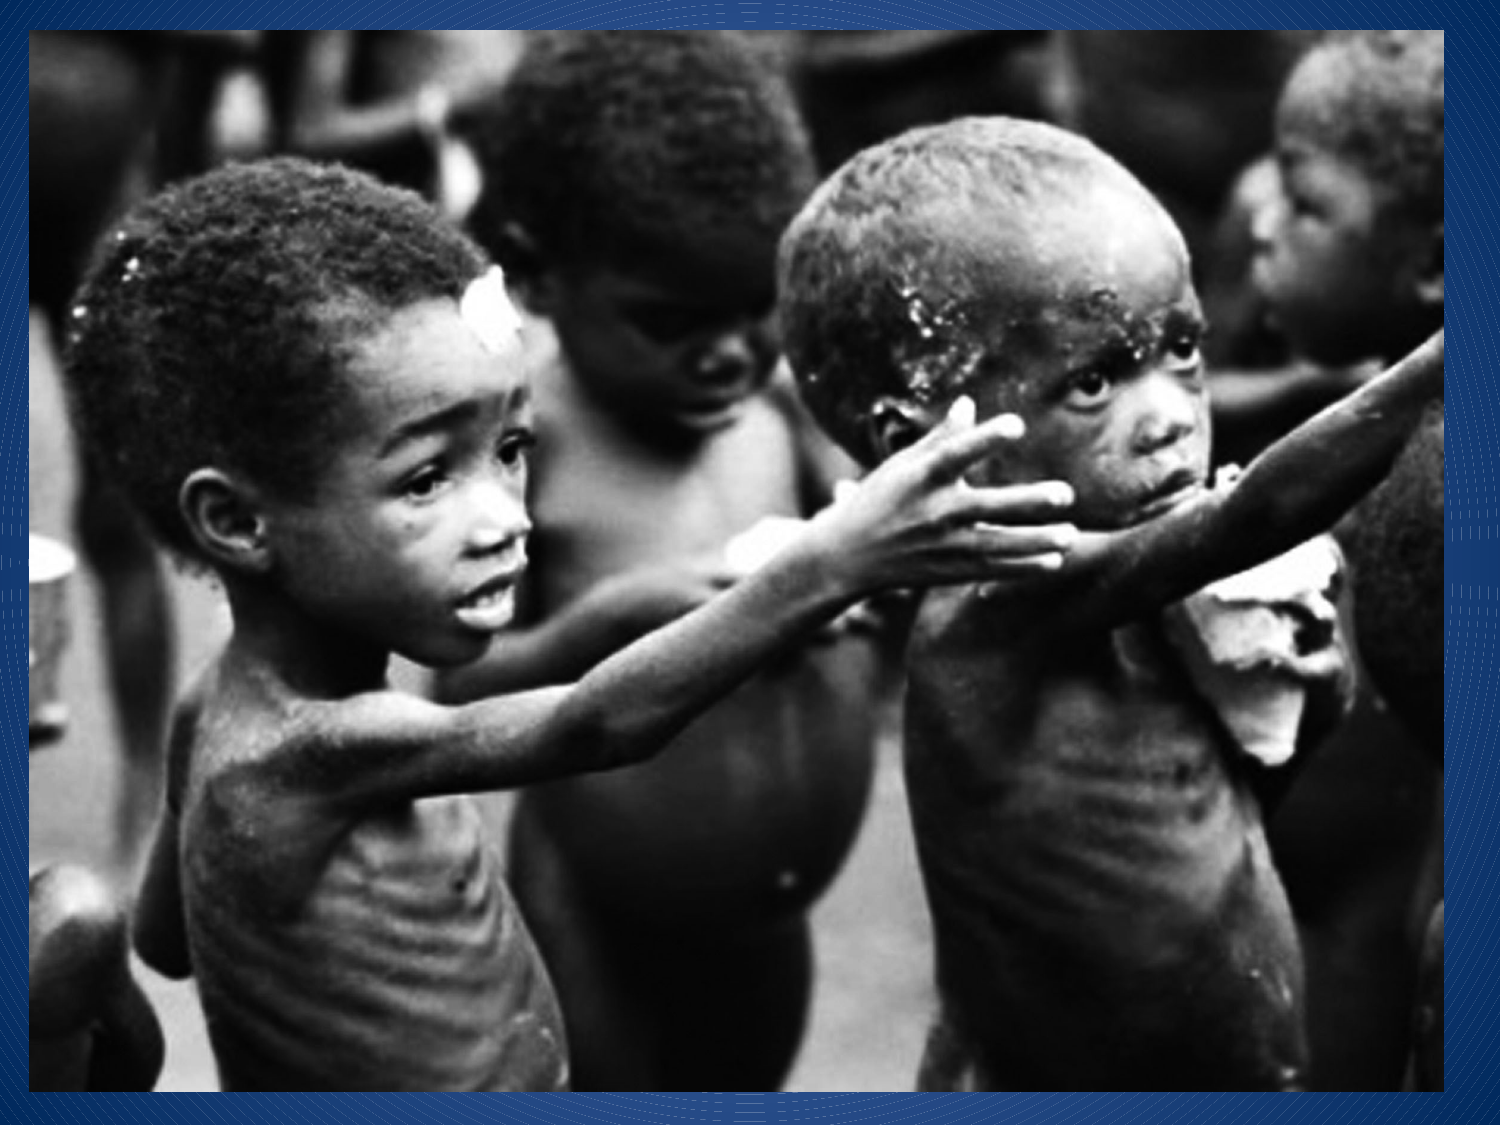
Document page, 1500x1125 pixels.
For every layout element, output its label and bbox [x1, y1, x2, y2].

list [29, 30, 1444, 1092]
